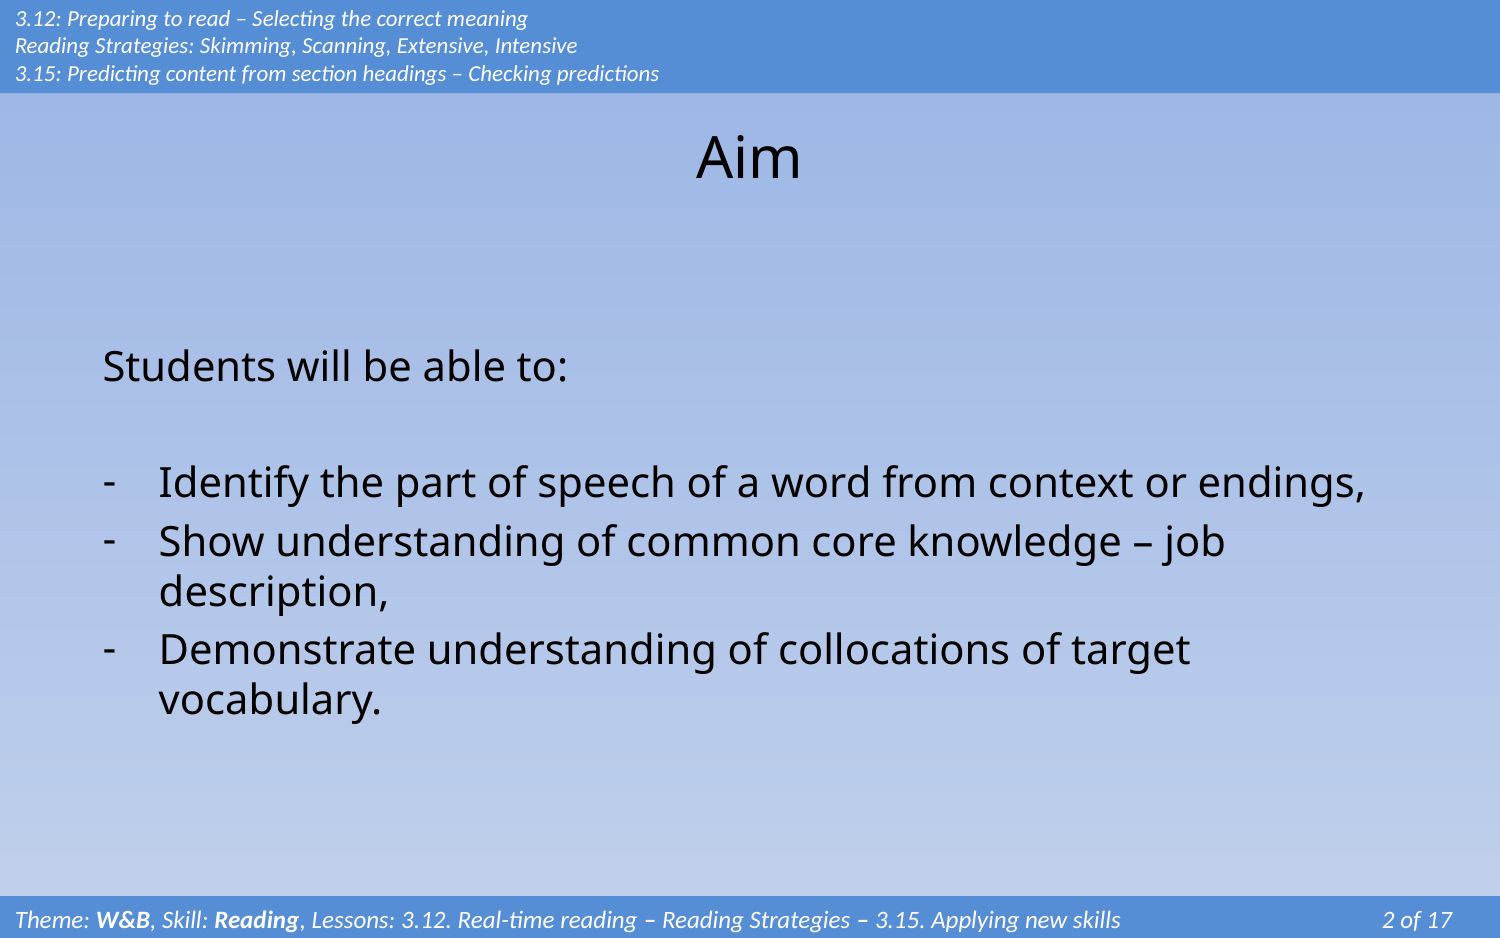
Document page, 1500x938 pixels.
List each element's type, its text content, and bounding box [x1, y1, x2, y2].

title Aim [112, 94, 1388, 193]
text_box Theme: W&B, Skill: Reading, Lessons: 3.12. Real-time reading – Reading Strategies – 3.15. Applying new skills 2 of 17 [0, 896, 1500, 938]
subtitle Students will be able to: Identify the part of speech of a word from context or endings, Show understanding of common core knowledge – job description, Demonstrate understanding of collocations of target vocabulary. [87, 193, 1400, 869]
text_box 3.12: Preparing to read – Selecting the correct meaning Reading Strategies: Skimming, Scanning, Extensive, Intensive 3.15: Predicting content from section headings – Checking predictions [0, 0, 1500, 94]
